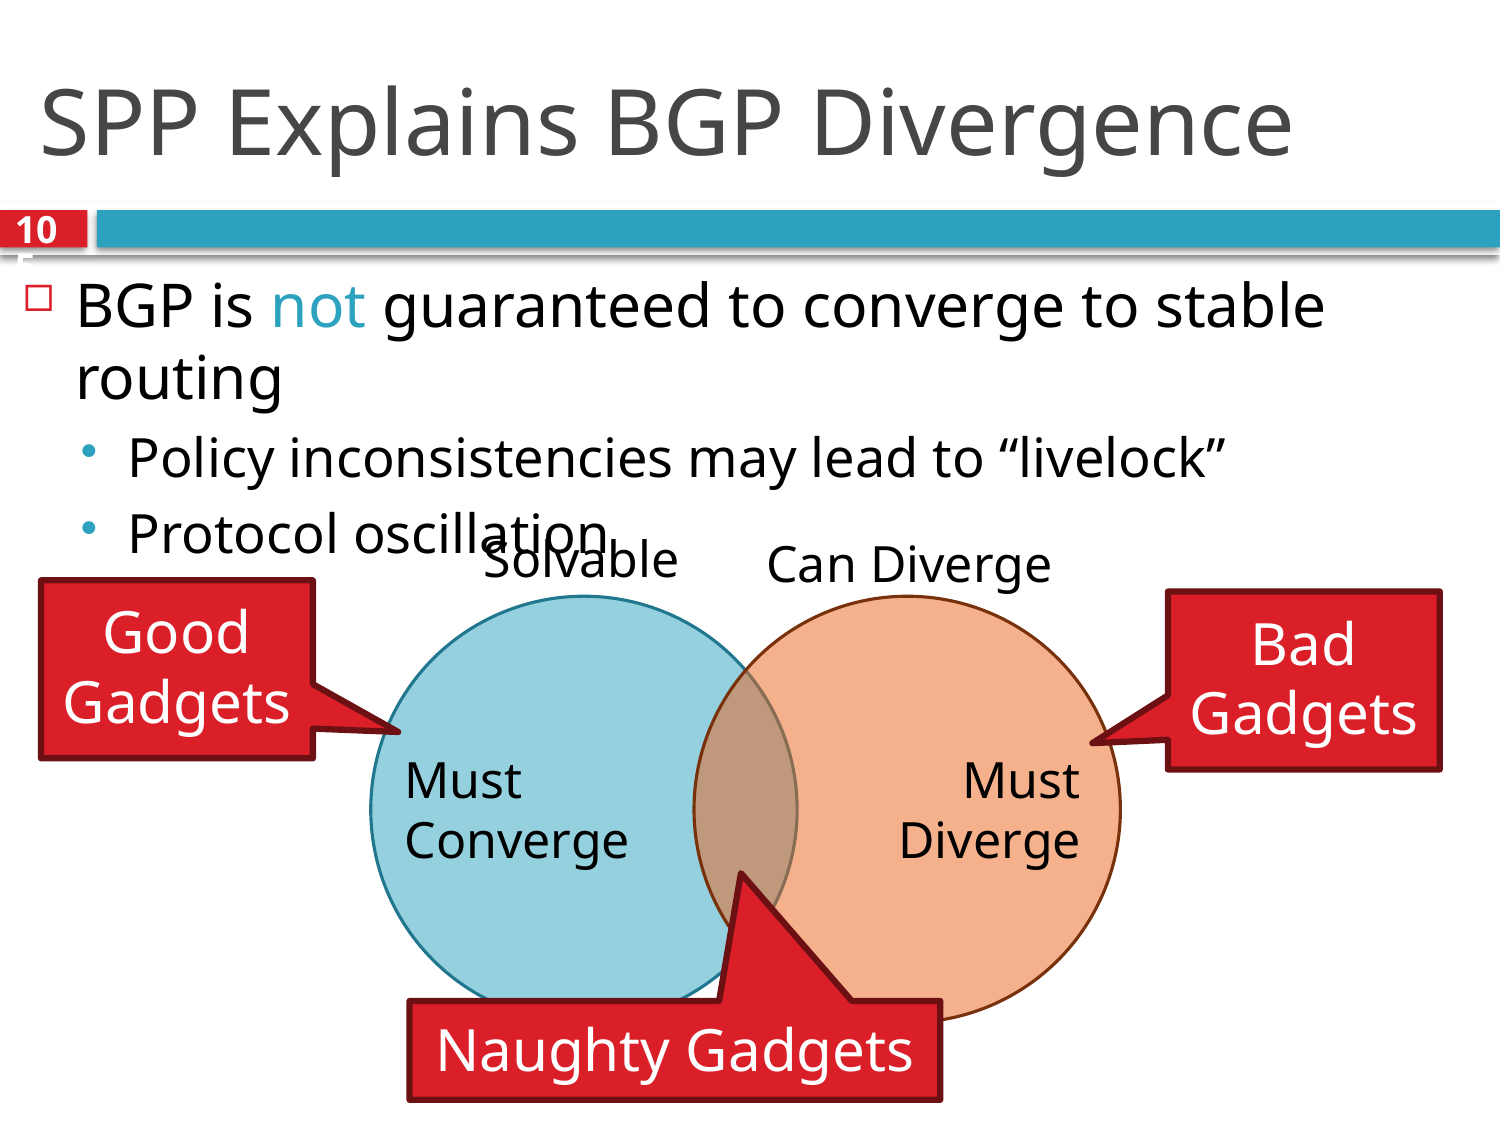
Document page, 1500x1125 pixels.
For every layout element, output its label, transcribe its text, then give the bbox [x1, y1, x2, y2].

text_box [369, 596, 745, 997]
text_box Can Diverge [751, 525, 1068, 600]
text_box Solvable [469, 520, 695, 596]
list BGP is not guaranteed to converge to stable routing Policy inconsistencies may lead to “livelock” Protocol oscillation [7, 259, 1483, 521]
slide_number 105 [0, 206, 88, 257]
title SPP Explains BGP Divergence [24, 37, 1475, 200]
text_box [1167, 591, 1441, 770]
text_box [40, 580, 314, 759]
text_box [409, 1000, 941, 1101]
text_box [692, 600, 1122, 1021]
text_box Must Diverge [883, 741, 1096, 876]
text_box Must Converge [389, 741, 646, 876]
